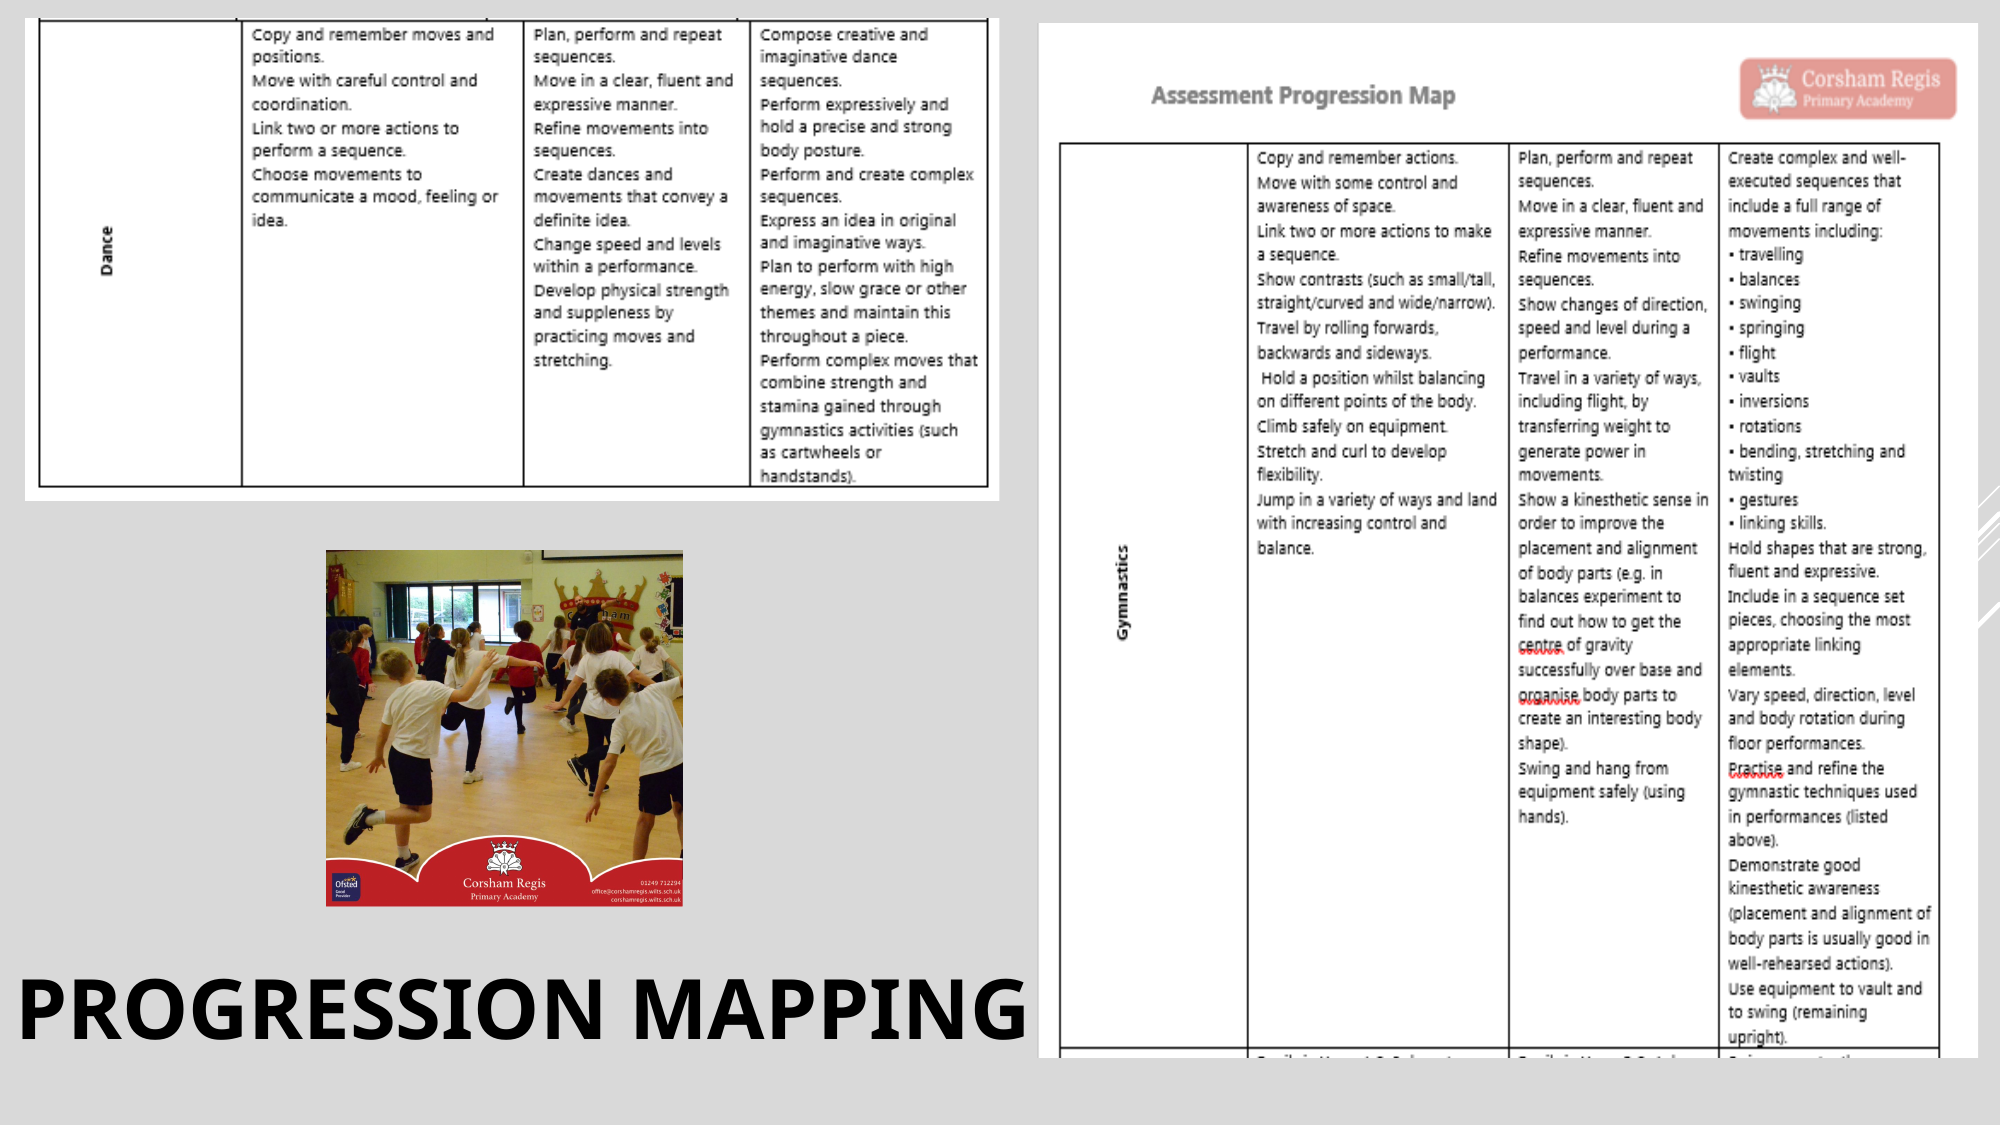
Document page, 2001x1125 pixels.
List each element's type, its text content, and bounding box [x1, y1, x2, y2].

picture [24, 17, 1000, 501]
title Progression mapping [0, 886, 1109, 1125]
picture [1036, 22, 1979, 1058]
picture [326, 549, 684, 907]
